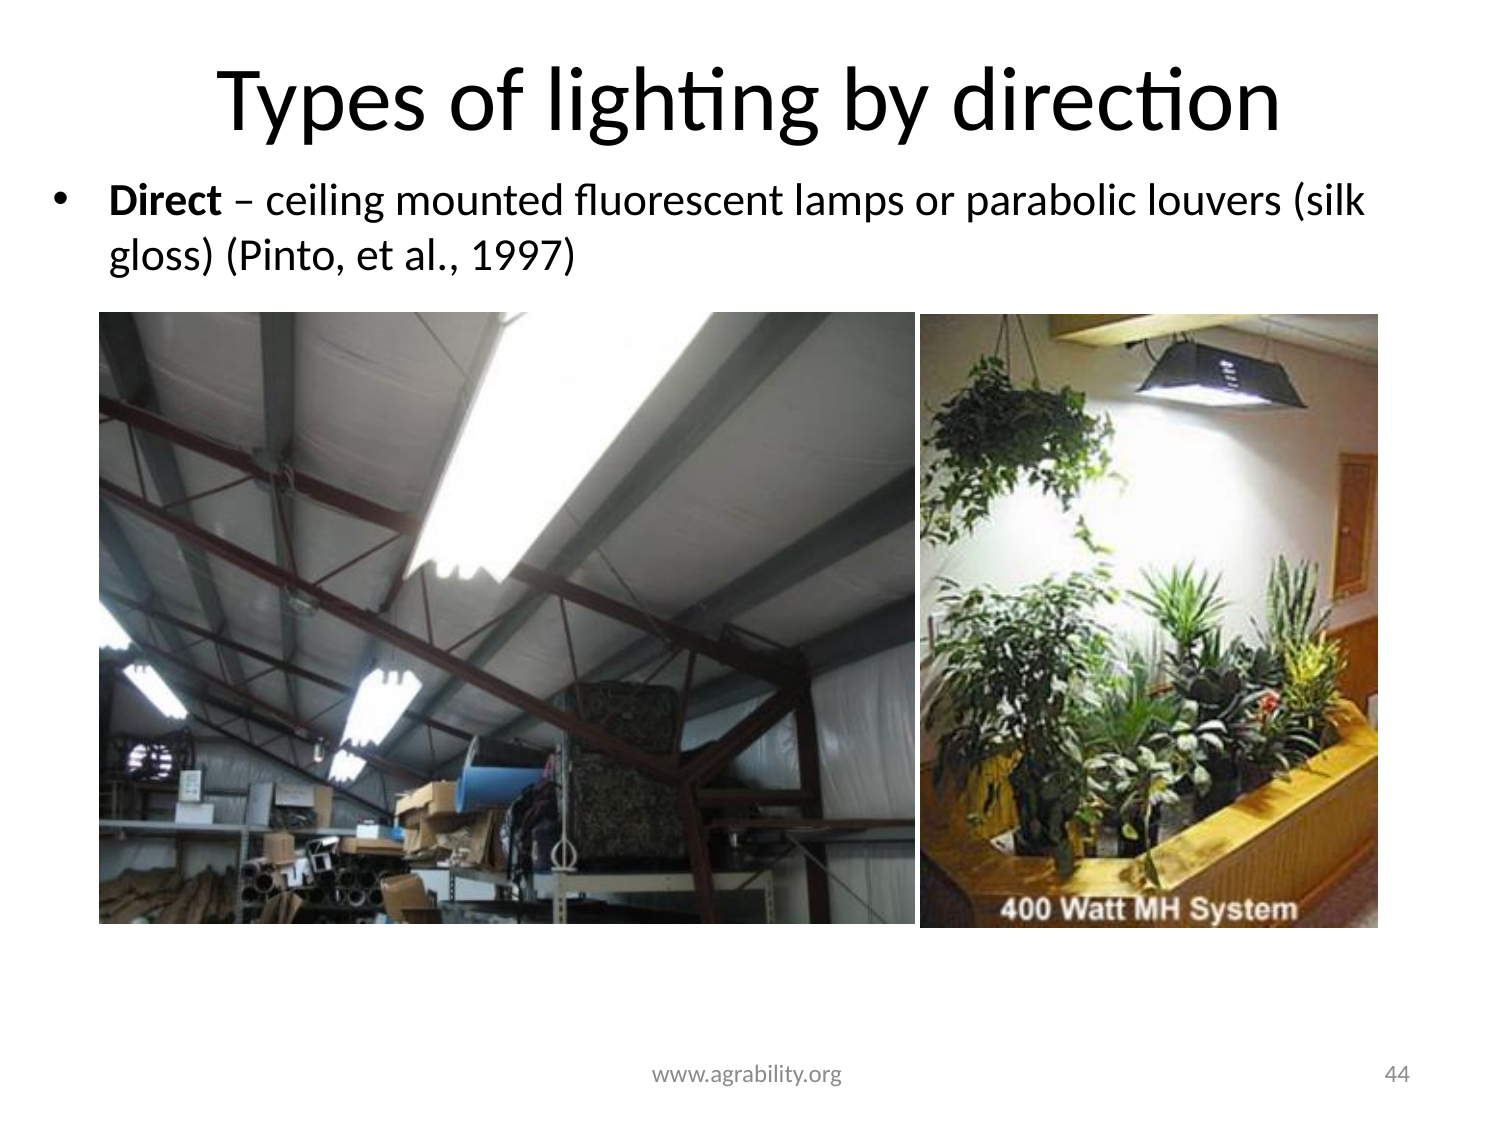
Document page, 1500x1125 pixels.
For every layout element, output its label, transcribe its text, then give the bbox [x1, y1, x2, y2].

picture [919, 314, 1379, 929]
title Types of lighting by direction [75, 0, 1425, 162]
list Direct – ceiling mounted fluorescent lamps or parabolic louvers (silk gloss) (Pinto, et al., 1997) [37, 162, 1425, 816]
slide_number 44 [1074, 1042, 1425, 1103]
footer www.agrability.org [512, 1042, 988, 1103]
picture [99, 312, 915, 924]
